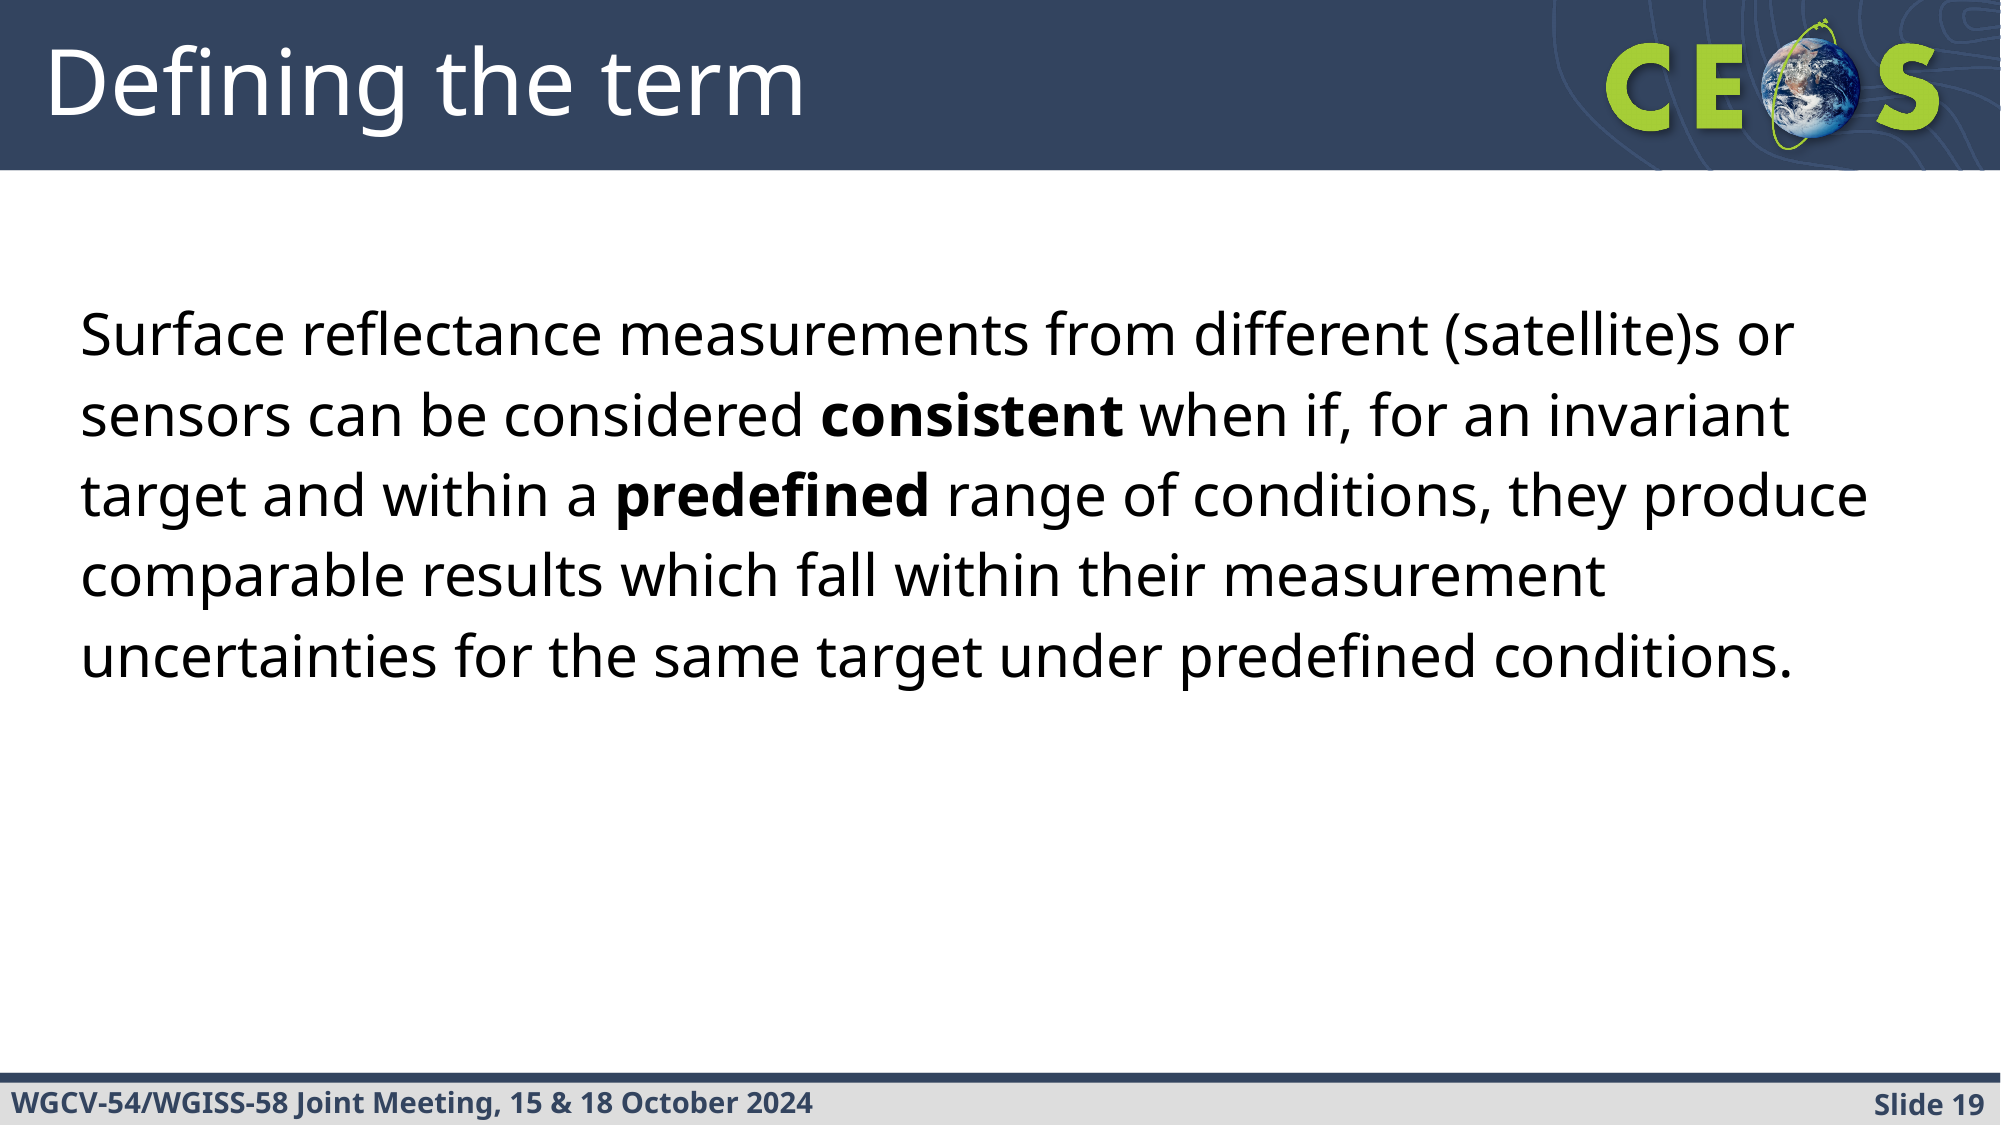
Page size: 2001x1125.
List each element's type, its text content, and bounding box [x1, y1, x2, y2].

title Defining the term [28, 28, 1569, 157]
picture [1606, 18, 1939, 150]
list Surface reflectance measurements from different (satellite)s or sensors can be considered consistent when if, for an invariant target and within a predefined range of conditions, they produce comparable results which fall within their measurement uncertainties for the same target under predefined conditions. [57, 279, 1943, 857]
